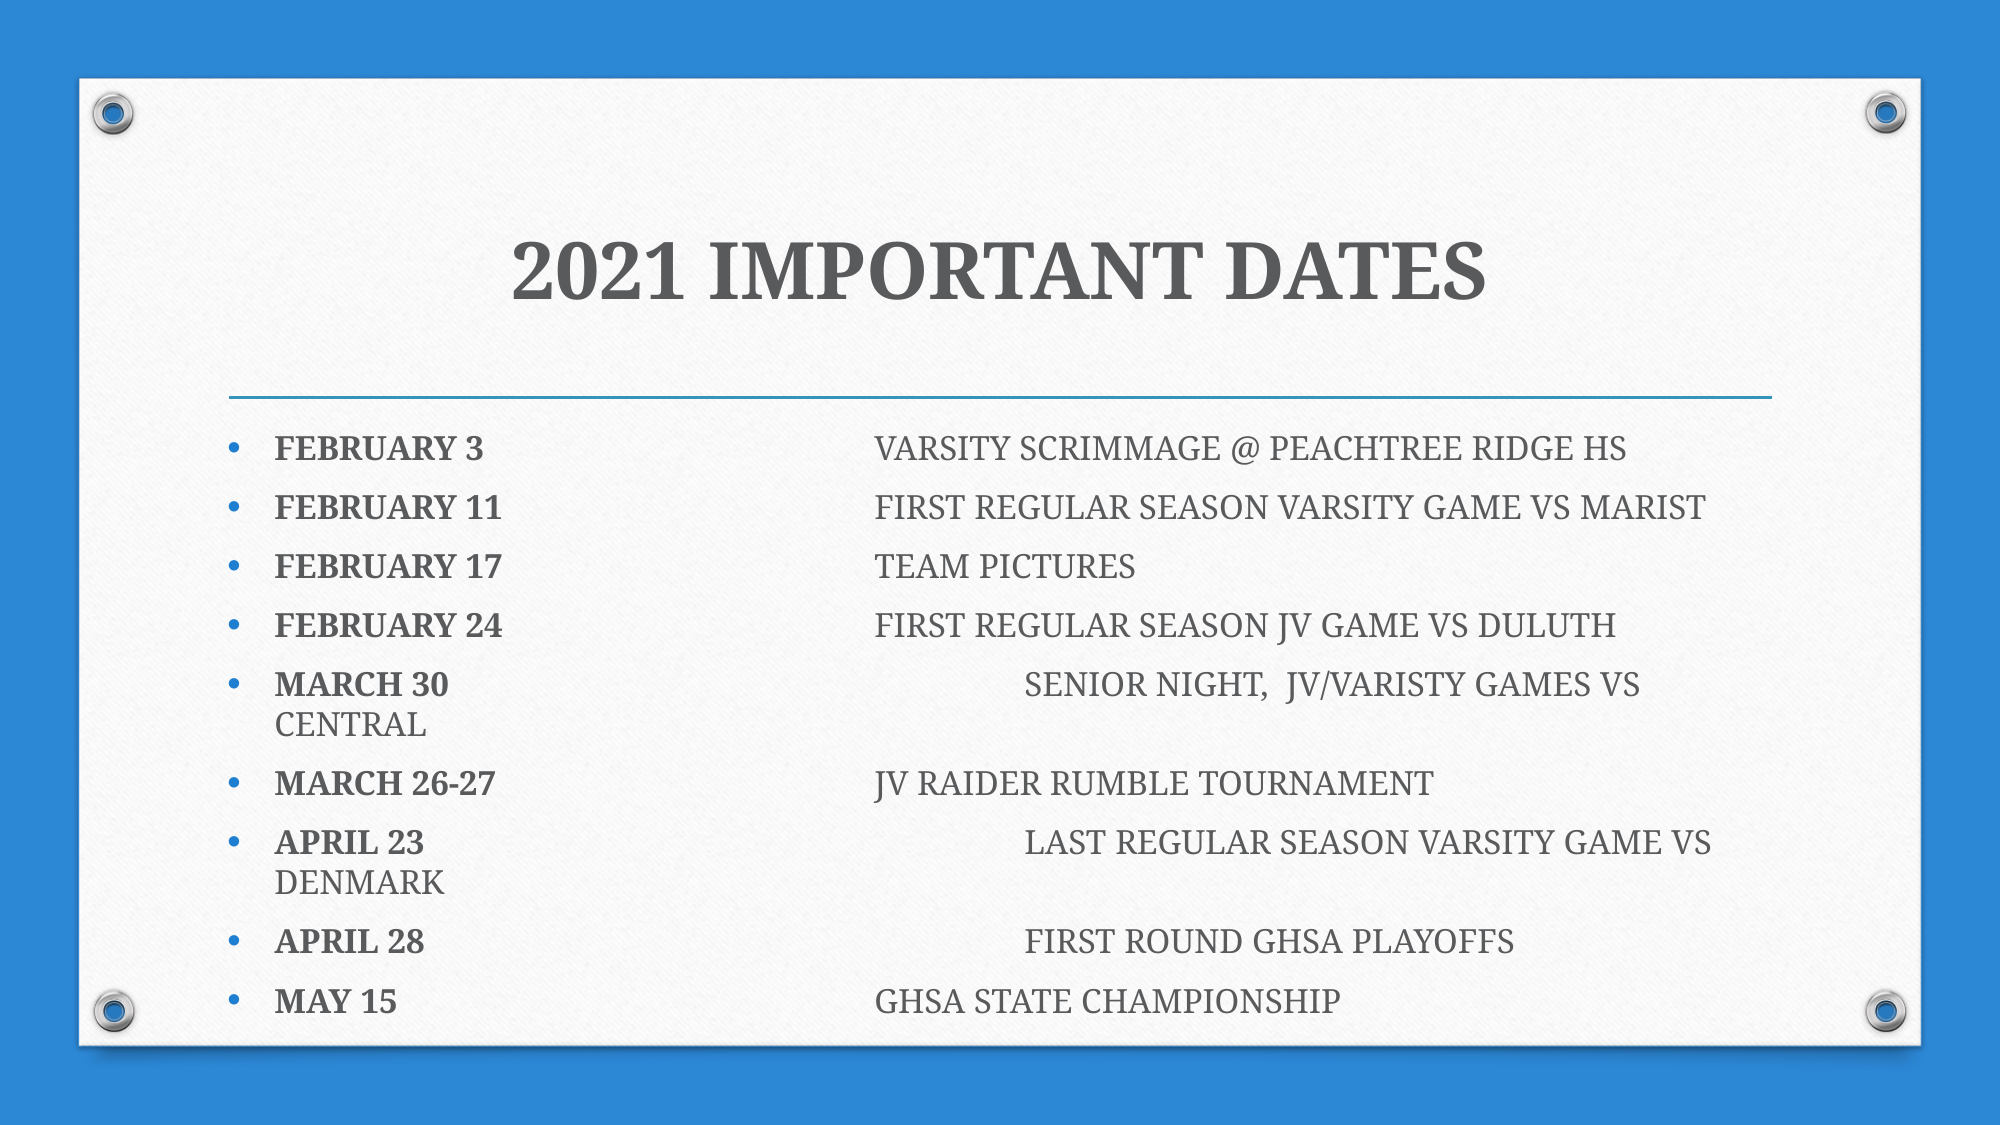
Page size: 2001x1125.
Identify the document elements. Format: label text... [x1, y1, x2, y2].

title 2021 IMPORTANT DATES [212, 161, 1788, 375]
picture [0, 0, 2000, 1125]
list FEBRUARY 3 VARSITY SCRIMMAGE @ PEACHTREE RIDGE HS FEBRUARY 11 FIRST REGULAR SEASON VARSITY GAME VS MARIST FEBRUARY 17 TEAM PICTURES FEBRUARY 24 FIRST REGULAR SEASON JV GAME VS DULUTH MARCH 30 SENIOR NIGHT, JV/VARISTY GAMES VS CENTRAL MARCH 26-27 JV RAIDER RUMBLE TOURNAMENT APRIL 23 LAST REGULAR SEASON VARSITY GAME VS DENMARK APRIL 28 FIRST ROUND GHSA PLAYOFFS MAY 15 GHSA STATE CHAMPIONSHIP [212, 419, 1788, 992]
